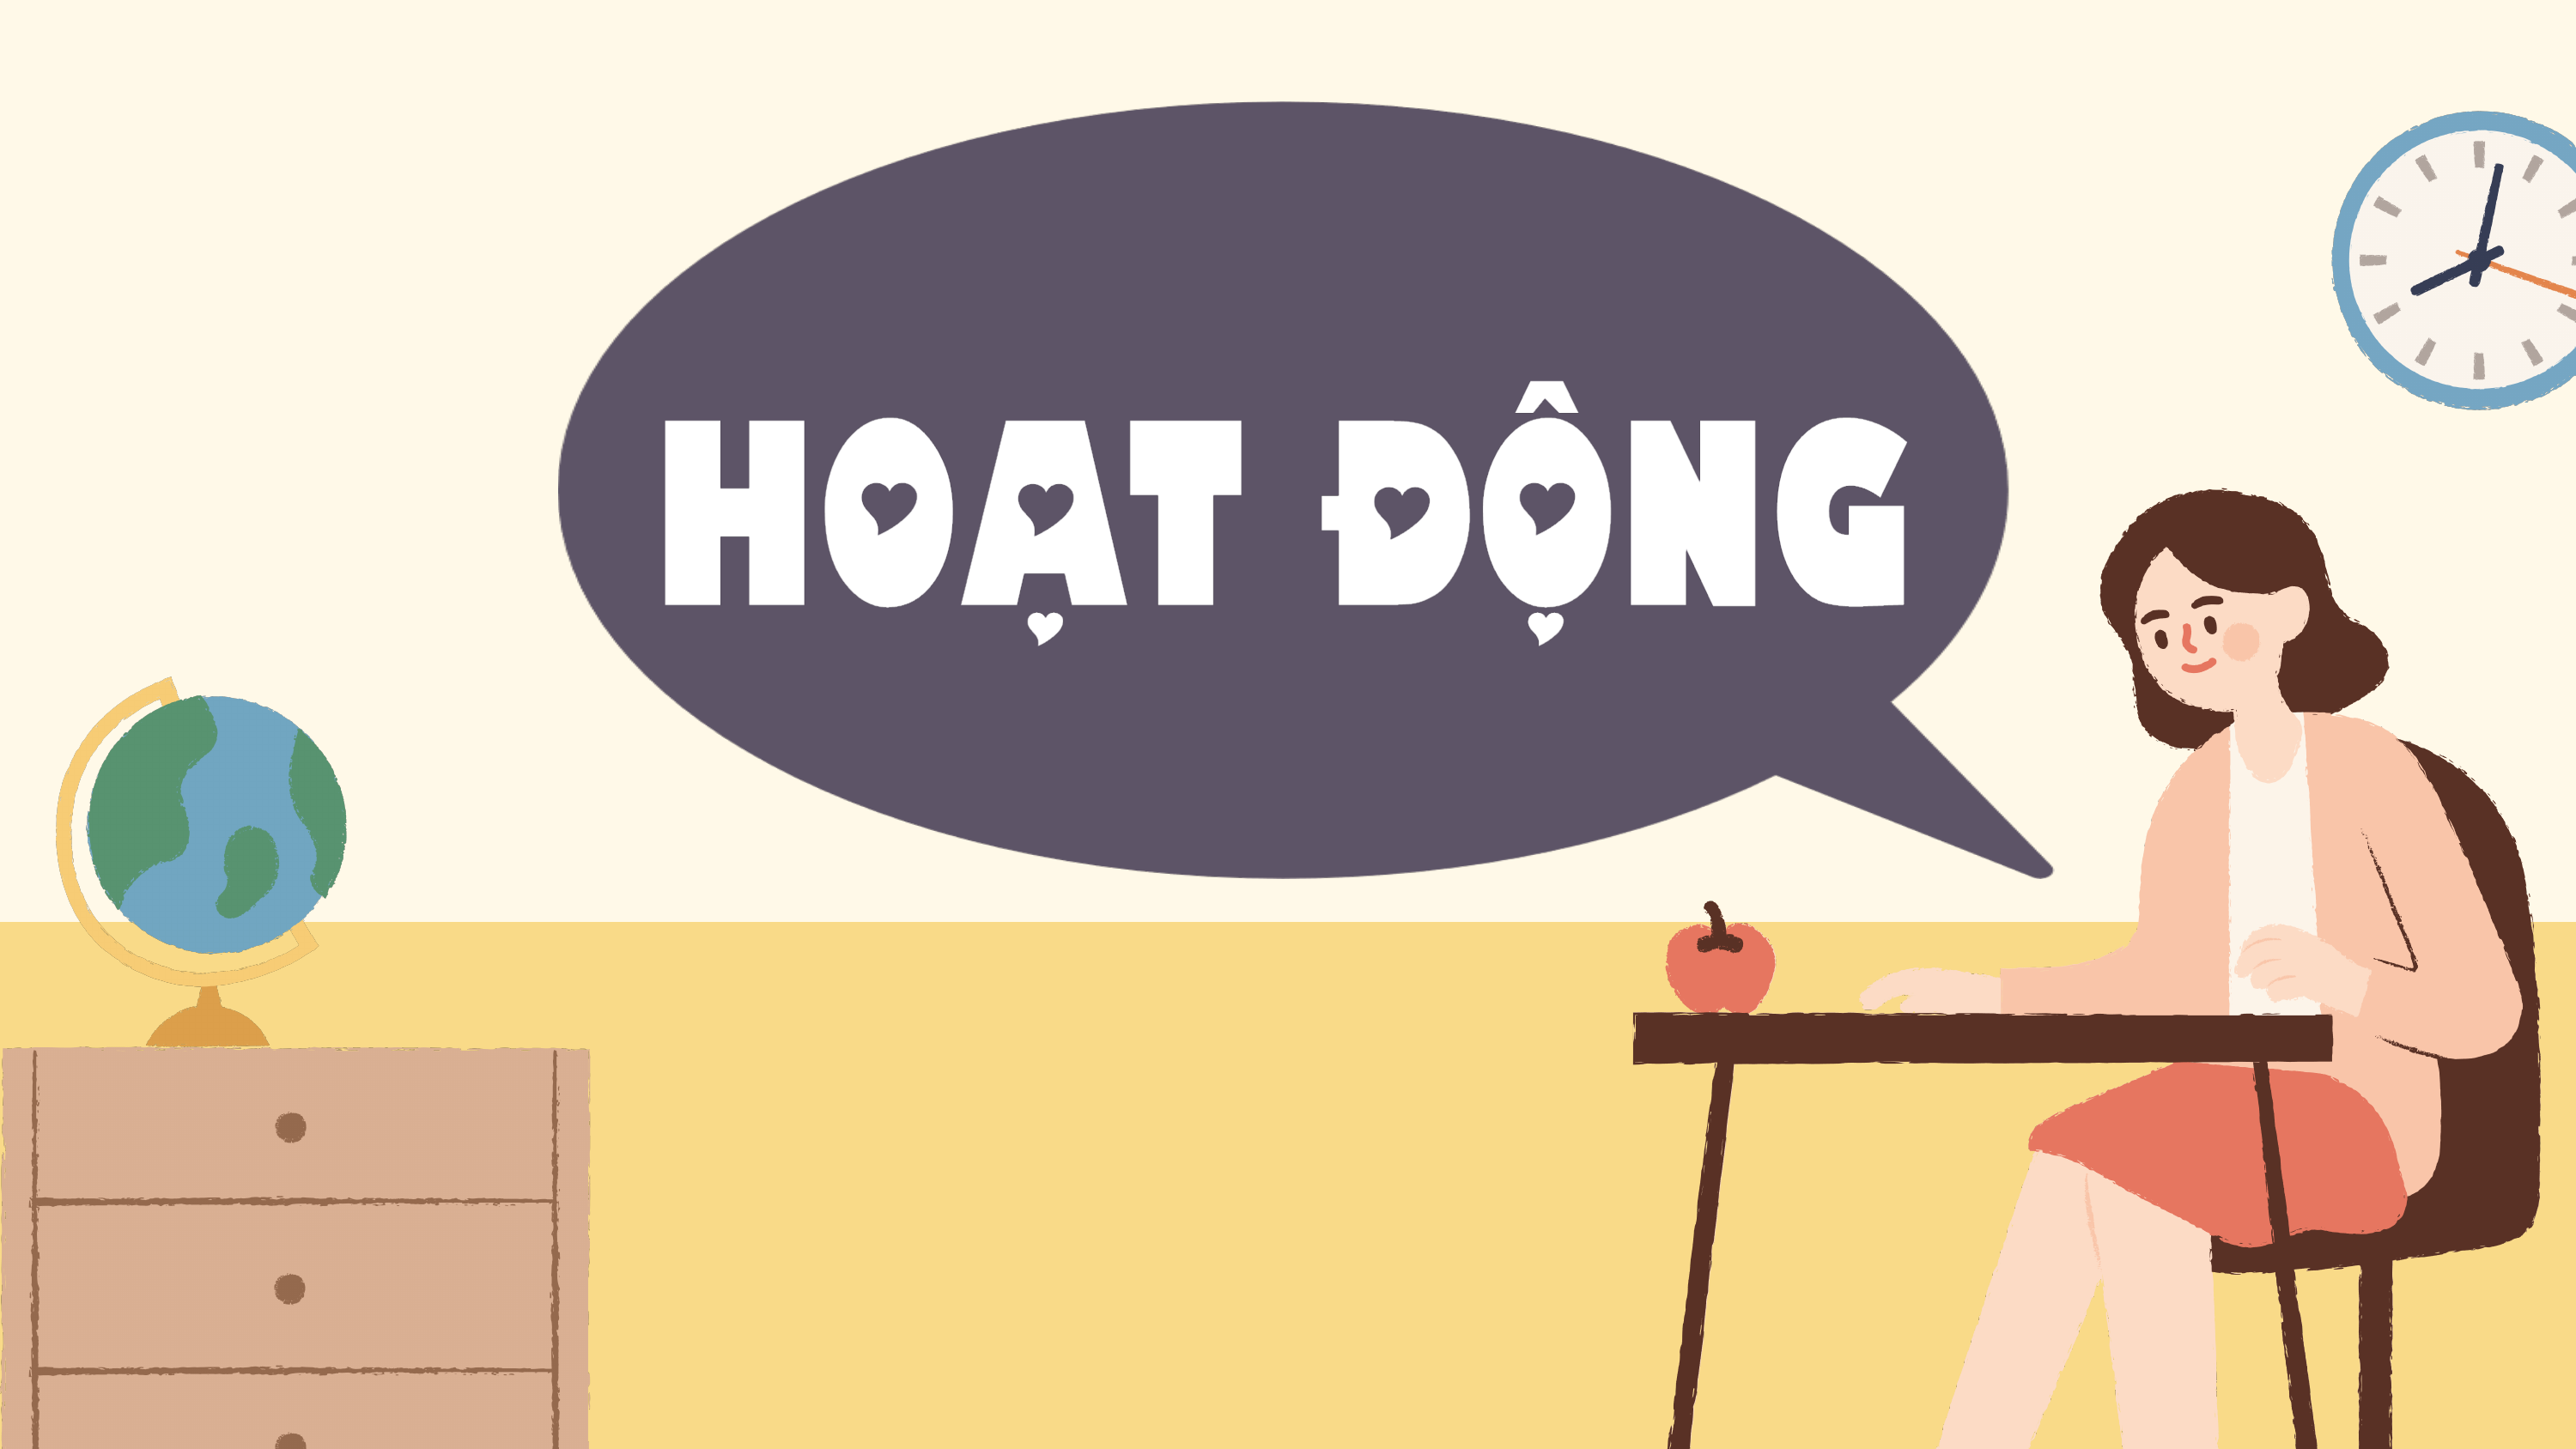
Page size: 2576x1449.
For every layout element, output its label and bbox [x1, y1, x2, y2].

text_box [1632, 487, 2541, 919]
text_box [557, 101, 2055, 283]
text_box [2331, 111, 2576, 411]
text_box [0, 921, 2576, 1449]
picture [504, 283, 2061, 806]
text_box [557, 815, 1632, 879]
text_box [56, 676, 347, 919]
